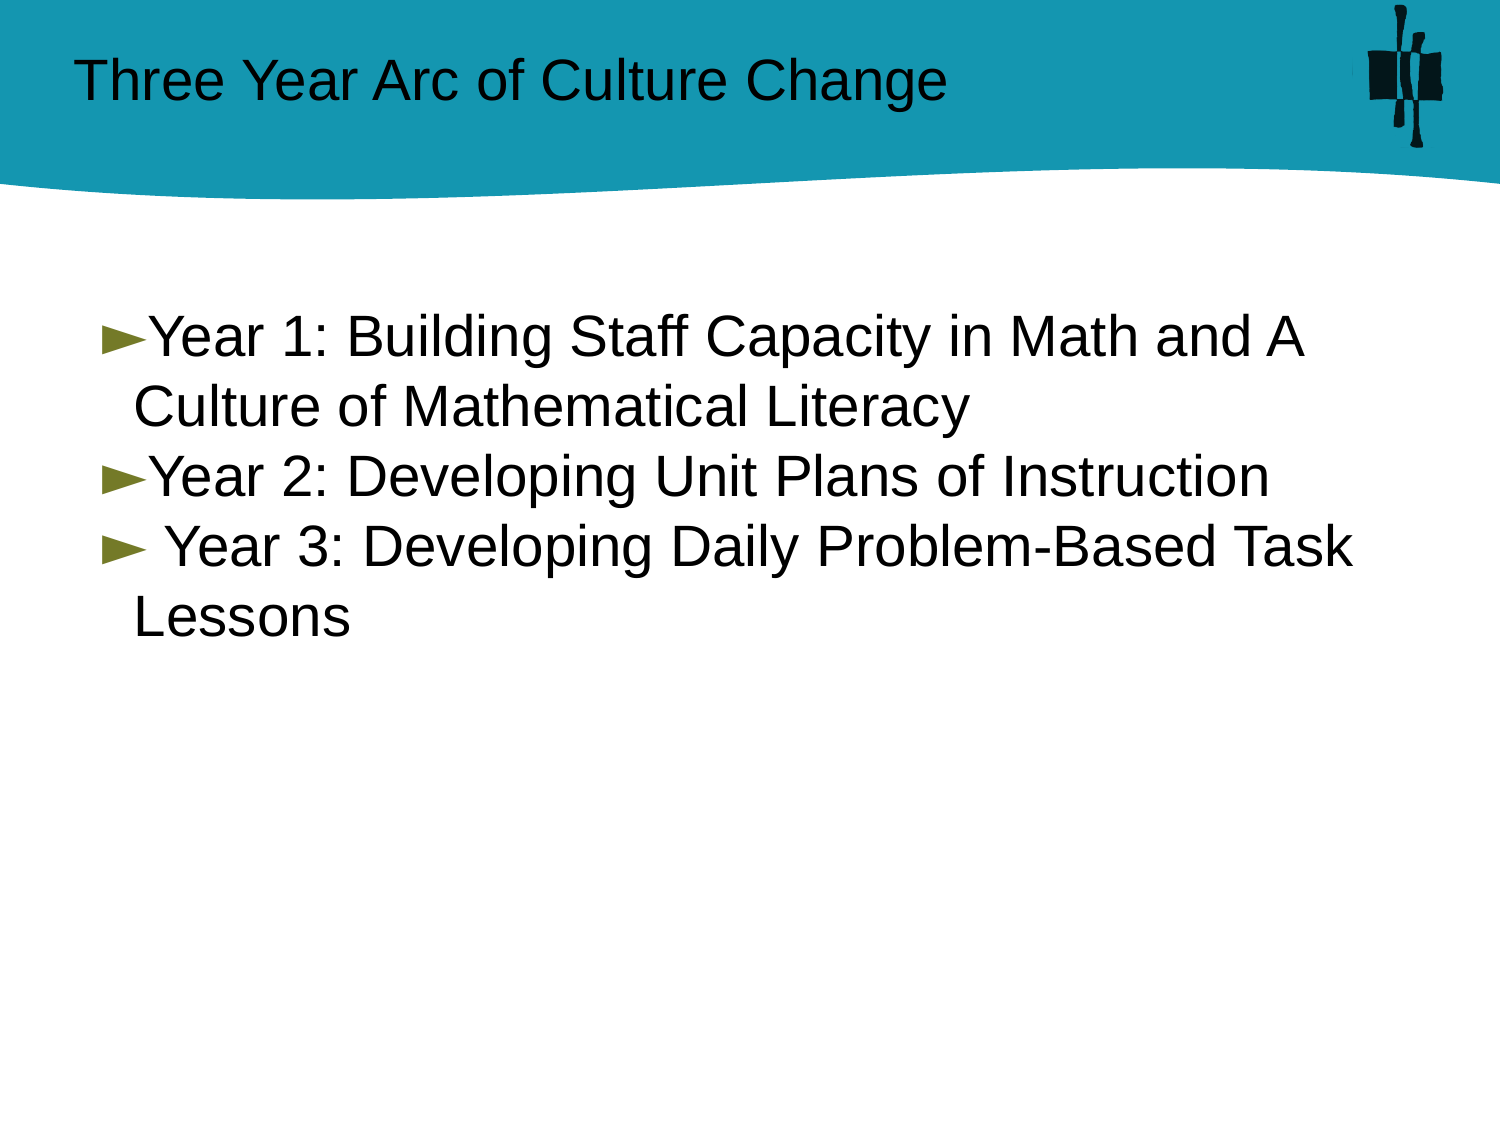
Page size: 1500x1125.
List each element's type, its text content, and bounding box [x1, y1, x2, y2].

list Year 1: Building Staff Capacity in Math and A Culture of Mathematical Literacy Year 2: Developing Unit Plans of Instruction Year 3: Developing Daily Problem-Based Task Lessons [62, 282, 1436, 988]
picture [1352, 0, 1450, 148]
title Three Year Arc of Culture Change [58, 17, 1284, 138]
